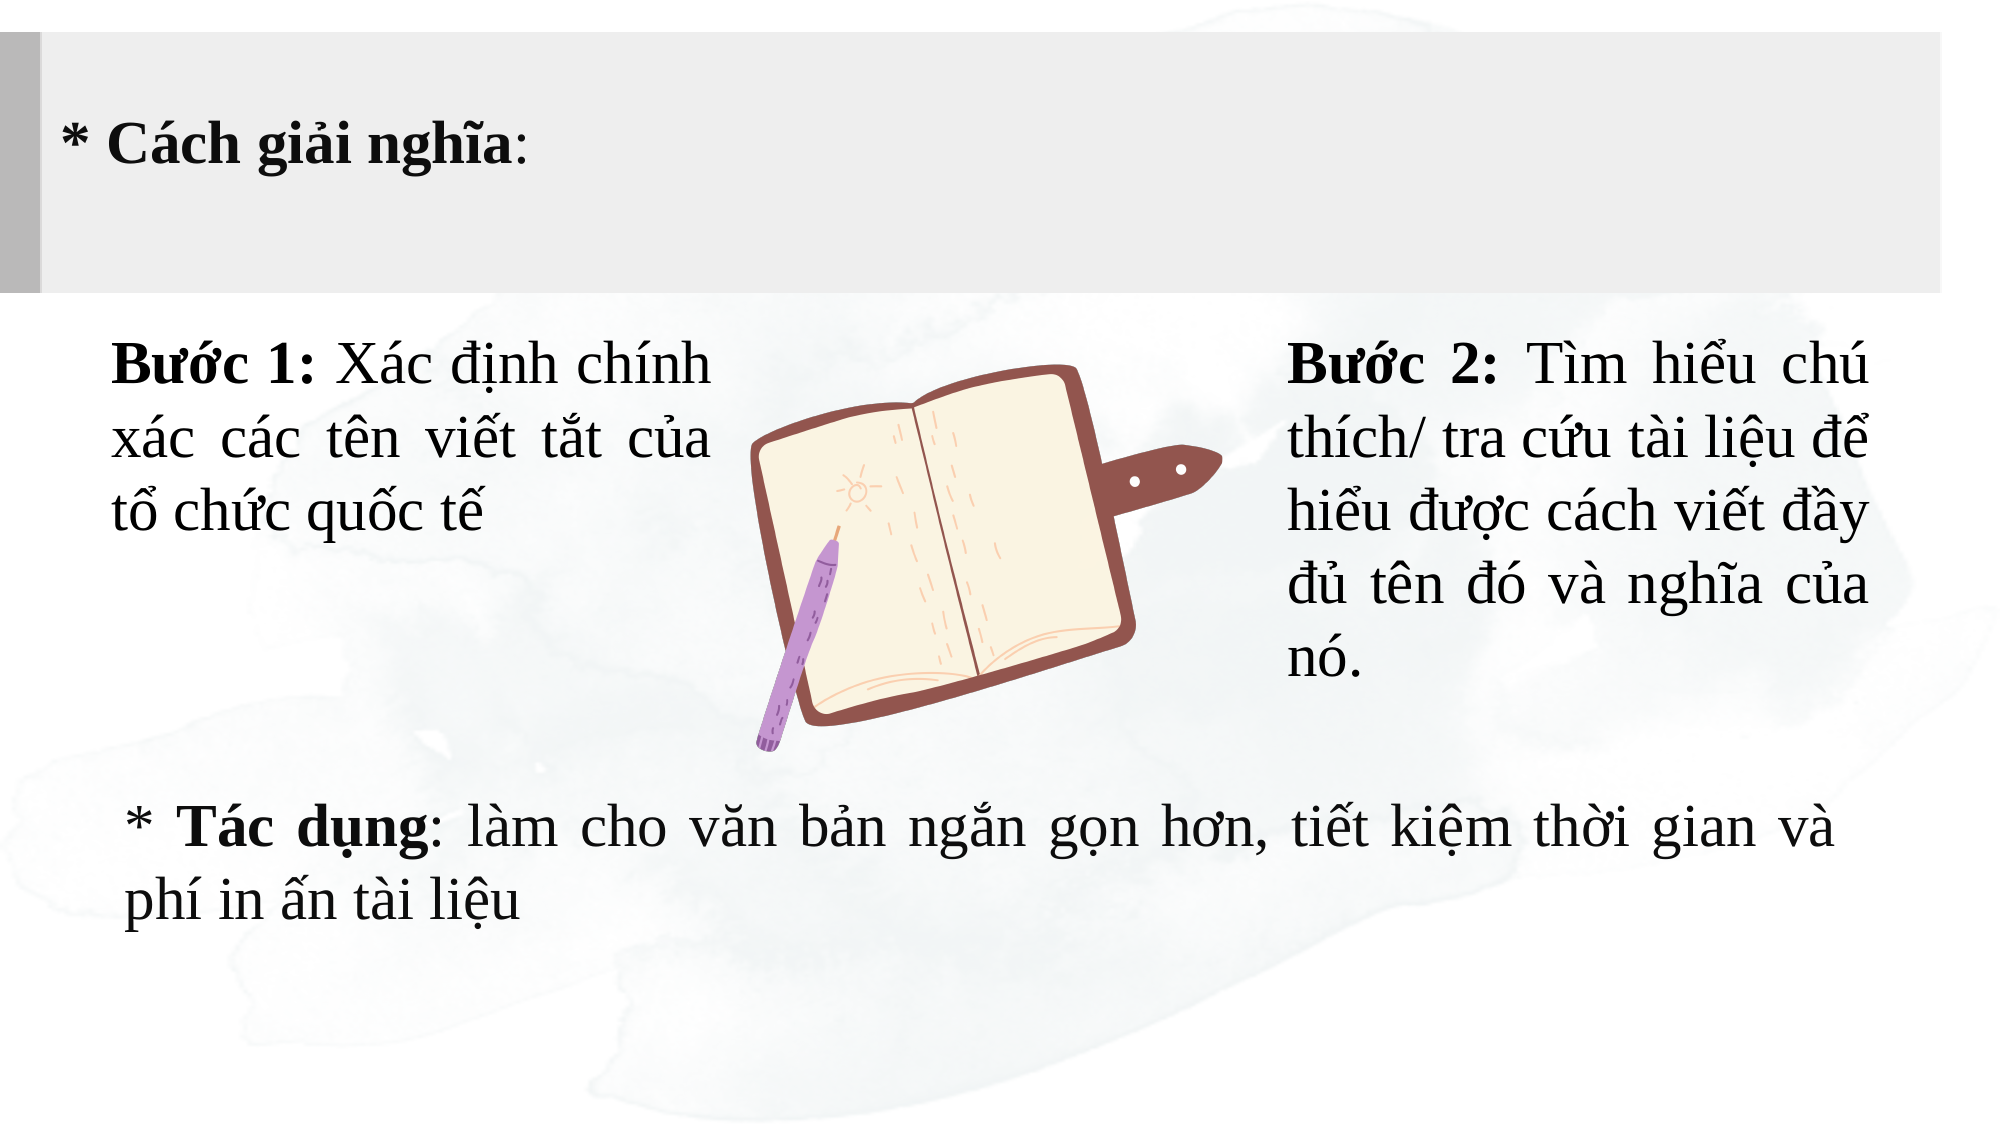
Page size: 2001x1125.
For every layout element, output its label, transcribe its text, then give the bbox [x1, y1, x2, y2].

text_box * Tác dụng: làm cho văn bản ngắn gọn hơn, tiết kiệm thời gian và phí in ấn tài liệu [109, 777, 1852, 939]
text_box [739, 357, 1223, 752]
text_box Bước 2: Tìm hiểu chú thích/ tra cứu tài liệu để hiểu được cách viết đầy đủ tên đó và nghĩa của nó. [1272, 315, 1885, 697]
text_box Bước 1: Xác định chính xác các tên viết tắt của tổ chức quốc tế [96, 315, 728, 550]
picture [0, 32, 1942, 293]
